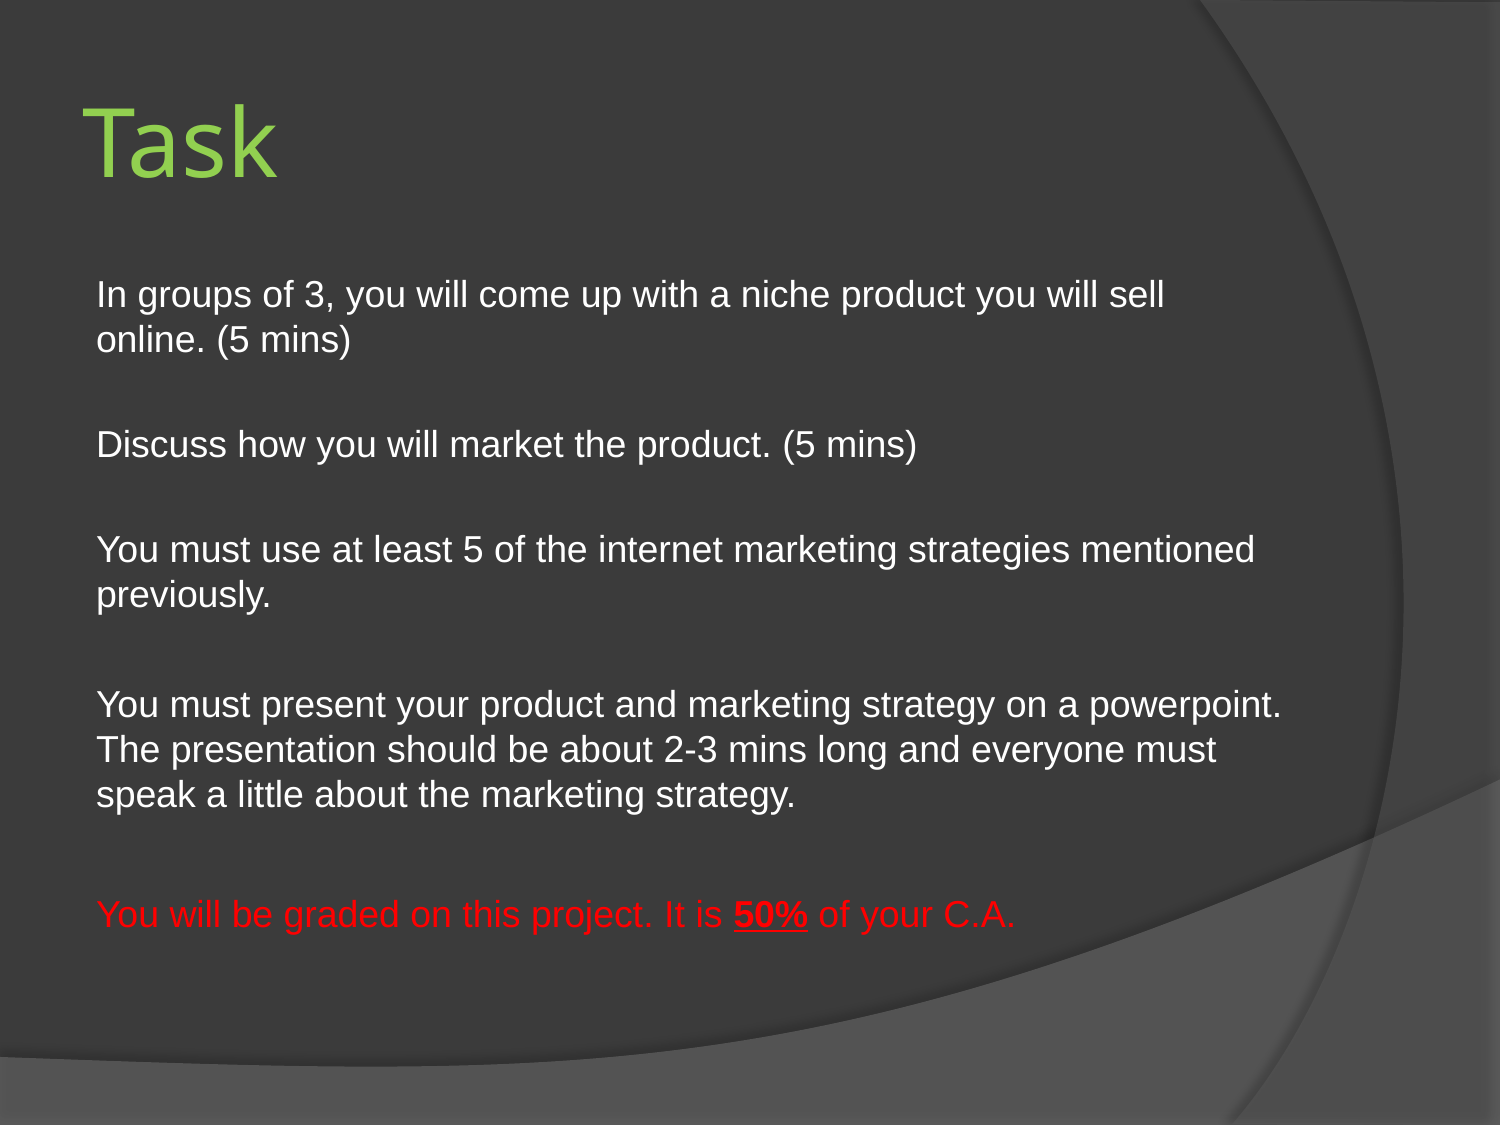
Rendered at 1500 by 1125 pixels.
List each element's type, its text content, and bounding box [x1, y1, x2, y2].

list In groups of 3, you will come up with a niche product you will sell online. (5 mins) Discuss how you will market the product. (5 mins) You must use at least 5 of the internet marketing strategies mentioned previously. You must present your product and marketing strategy on a powerpoint. The presentation should be about 2-3 mins long and everyone must speak a little about the marketing strategy. You will be graded on this project. It is 50% of your C.A. [74, 262, 1301, 1006]
title Task [74, 44, 1301, 233]
